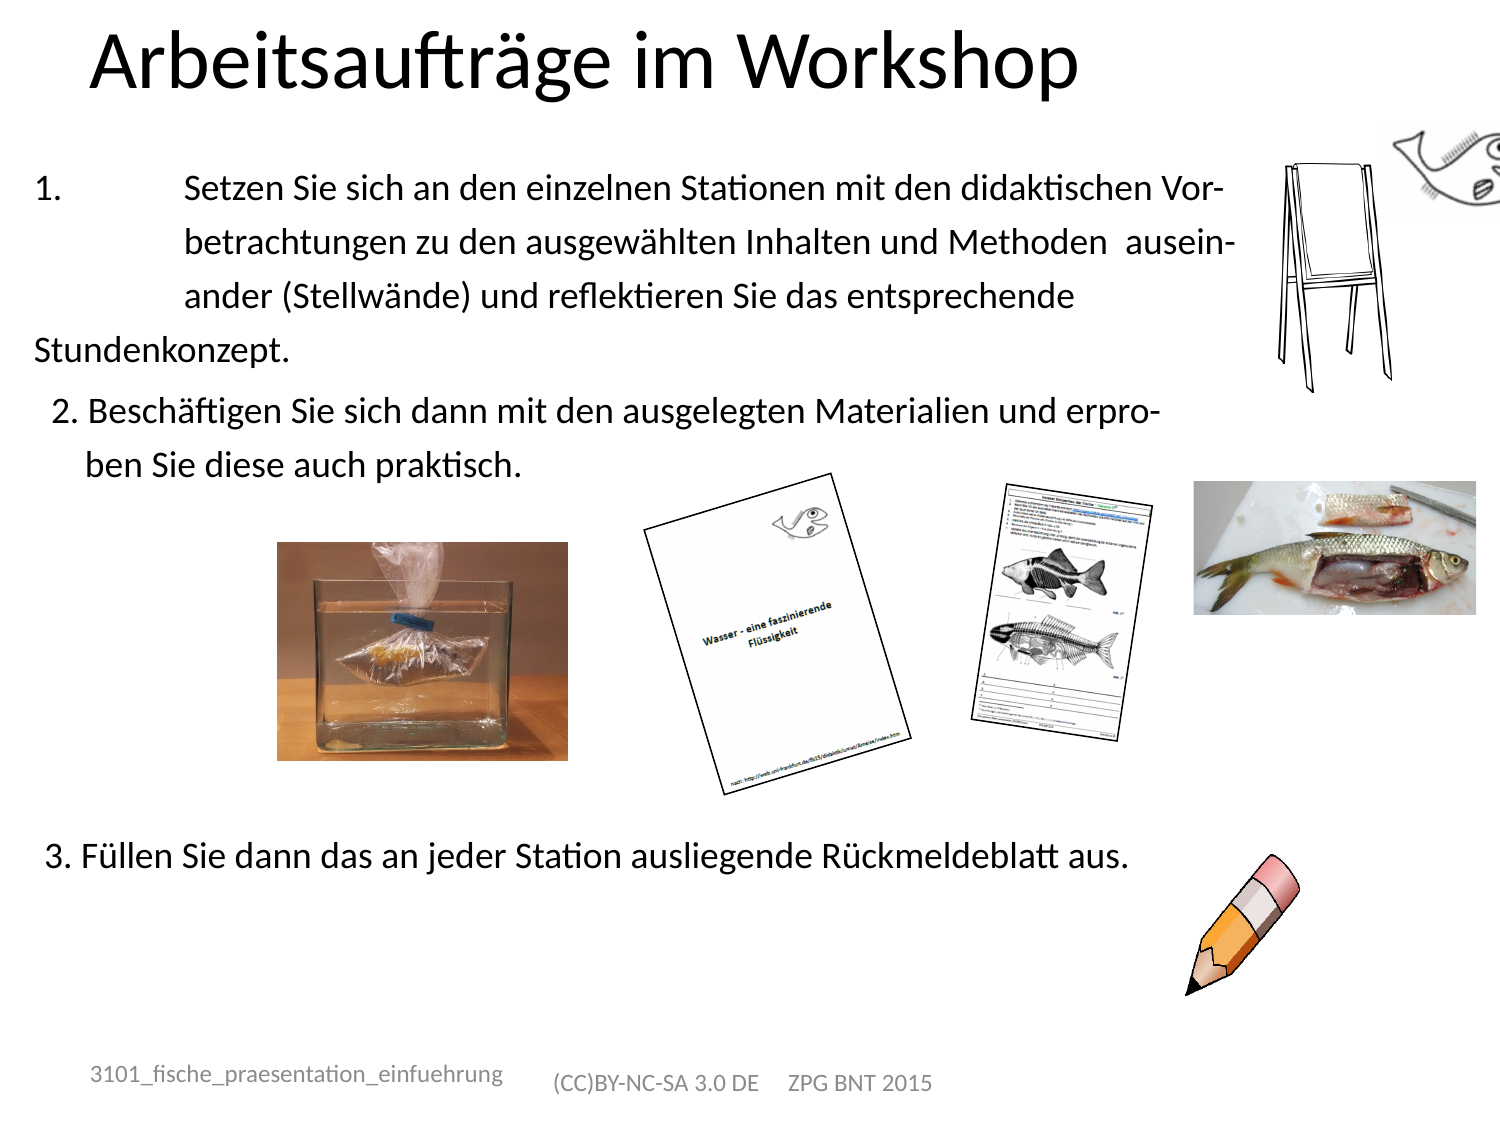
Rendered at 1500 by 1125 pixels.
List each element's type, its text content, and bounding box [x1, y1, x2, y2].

picture [1193, 481, 1477, 615]
picture [646, 475, 909, 793]
picture [1185, 853, 1300, 996]
text_box 3101_fische_praesentation_einfuehrung [75, 1042, 585, 1103]
text_box (CC)BY-NC-SA 3.0 DE ZPG BNT 2015 [505, 1051, 981, 1112]
text_box Arbeitsaufträge im Workshop [0, 0, 1500, 183]
text_box 2. Beschäftigen Sie sich dann mit den ausgelegten Materialien und erpro- ben Sie diese auch praktisch. [36, 369, 1178, 484]
text_box 3. Füllen Sie dann das an jeder Station ausliegende Rückmeldeblatt aus. [29, 823, 1152, 884]
picture [277, 542, 568, 761]
picture [973, 486, 1151, 739]
picture [1277, 121, 1500, 393]
text_box 1. Setzen Sie sich an den einzelnen Stationen mit den didaktischen Vor- betrachtungen zu den ausgewählten Inhalten und Methoden ausein- ander (Stellwände) und reflektieren Sie das entsprechende Stundenkonzept. [18, 146, 1271, 315]
